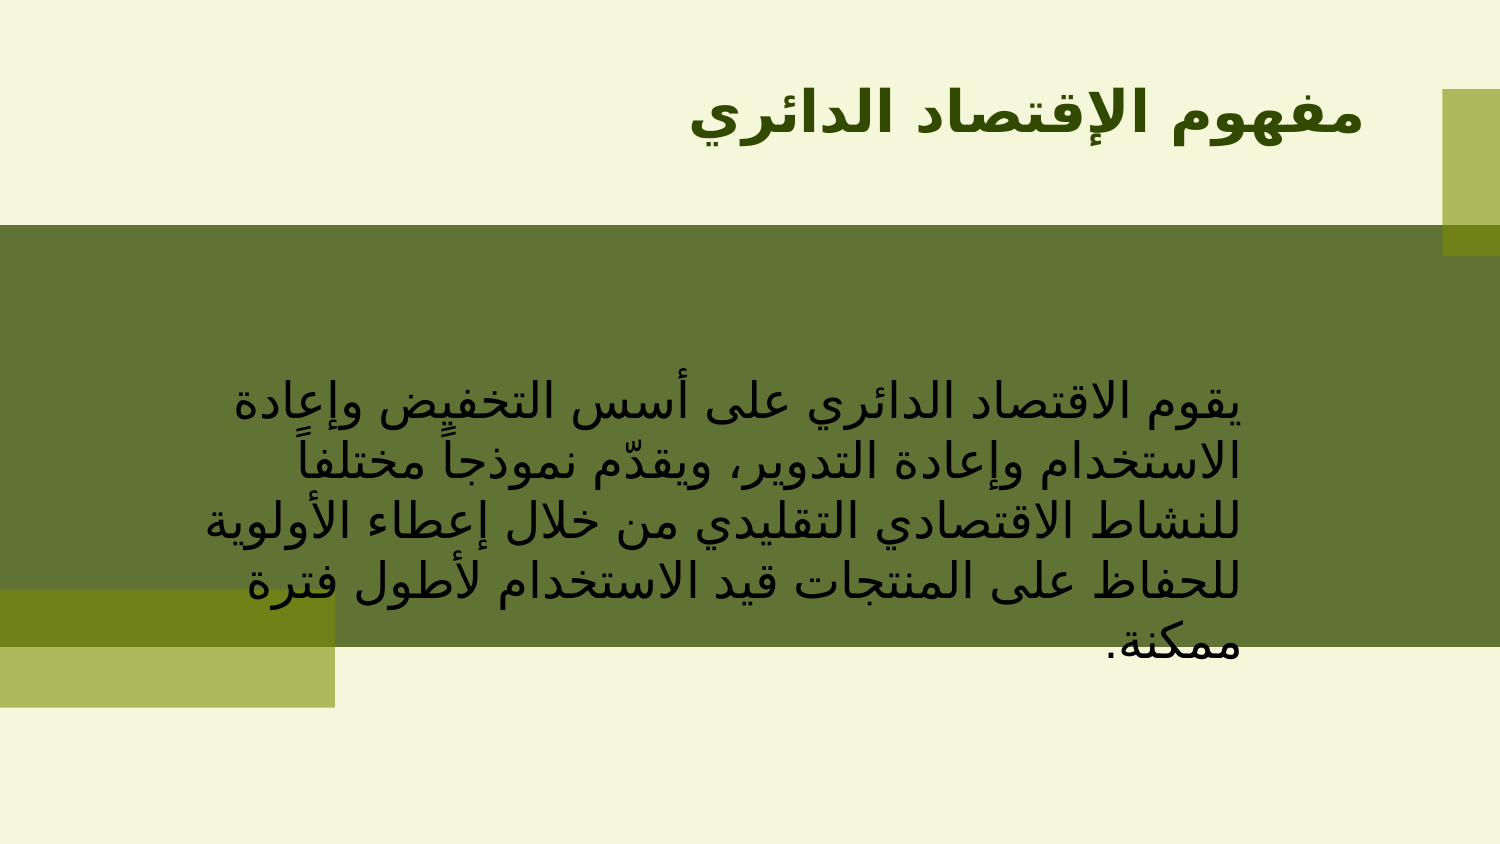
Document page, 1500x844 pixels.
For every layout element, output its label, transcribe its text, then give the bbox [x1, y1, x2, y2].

title مفهوم الإقتصاد الدائري [118, 59, 1382, 154]
text_box يقوم الاقتصاد الدائري على أسس التخفيض وإعادة الاستخدام وإعادة التدوير، ويقدّم نموذجاً مختلفاً للنشاط الاقتصادي التقليدي من خلال إعطاء الأولوية للحفاظ على المنتجات قيد الاستخدام لأطول فترة ممكنة. [159, 361, 1258, 676]
